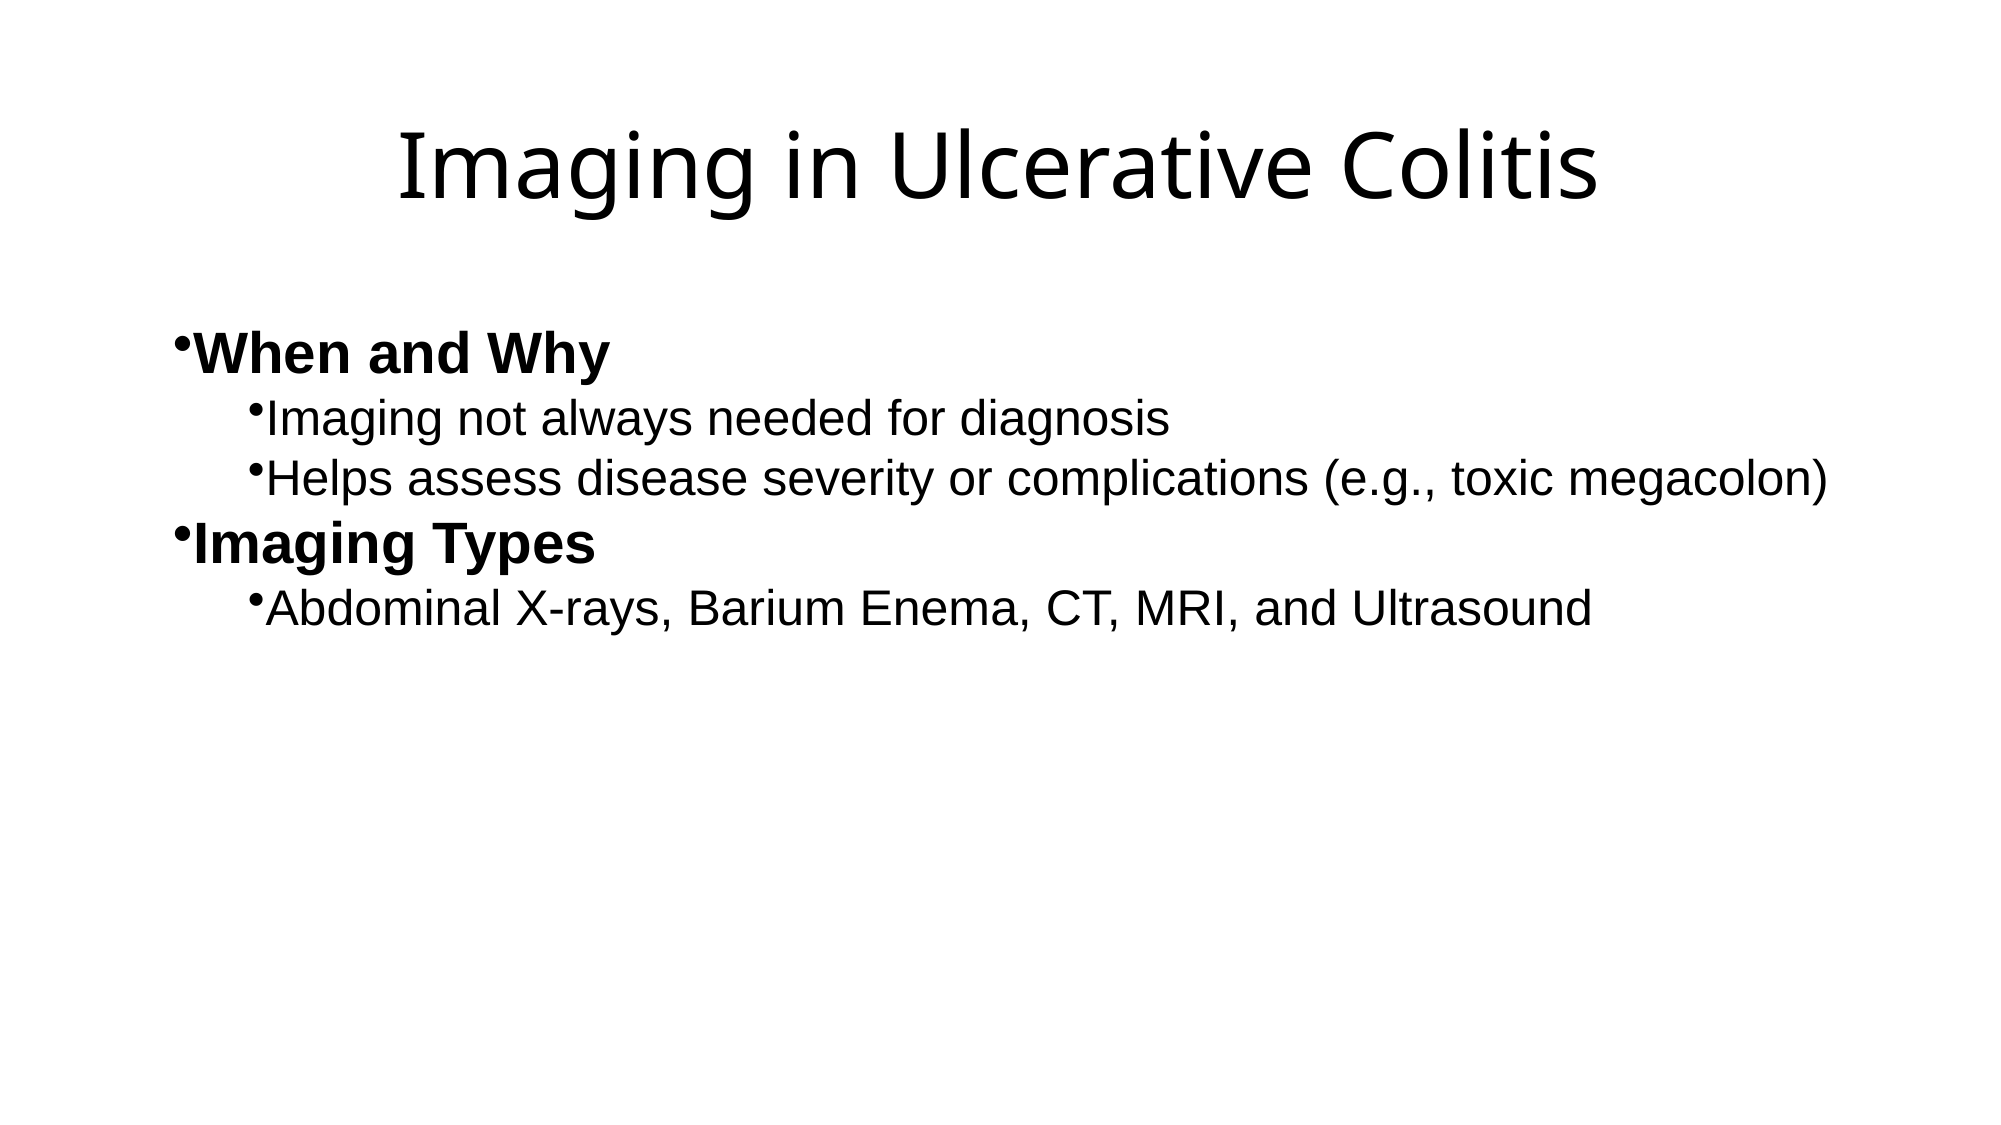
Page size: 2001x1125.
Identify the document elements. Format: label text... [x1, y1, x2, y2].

title Imaging in Ulcerative Colitis [137, 59, 1863, 278]
list When and Why Imaging not always needed for diagnosis Helps assess disease severity or complications (e.g., toxic megacolon) Imaging Types Abdominal X-rays, Barium Enema, CT, MRI, and Ultrasound [157, 171, 1863, 825]
